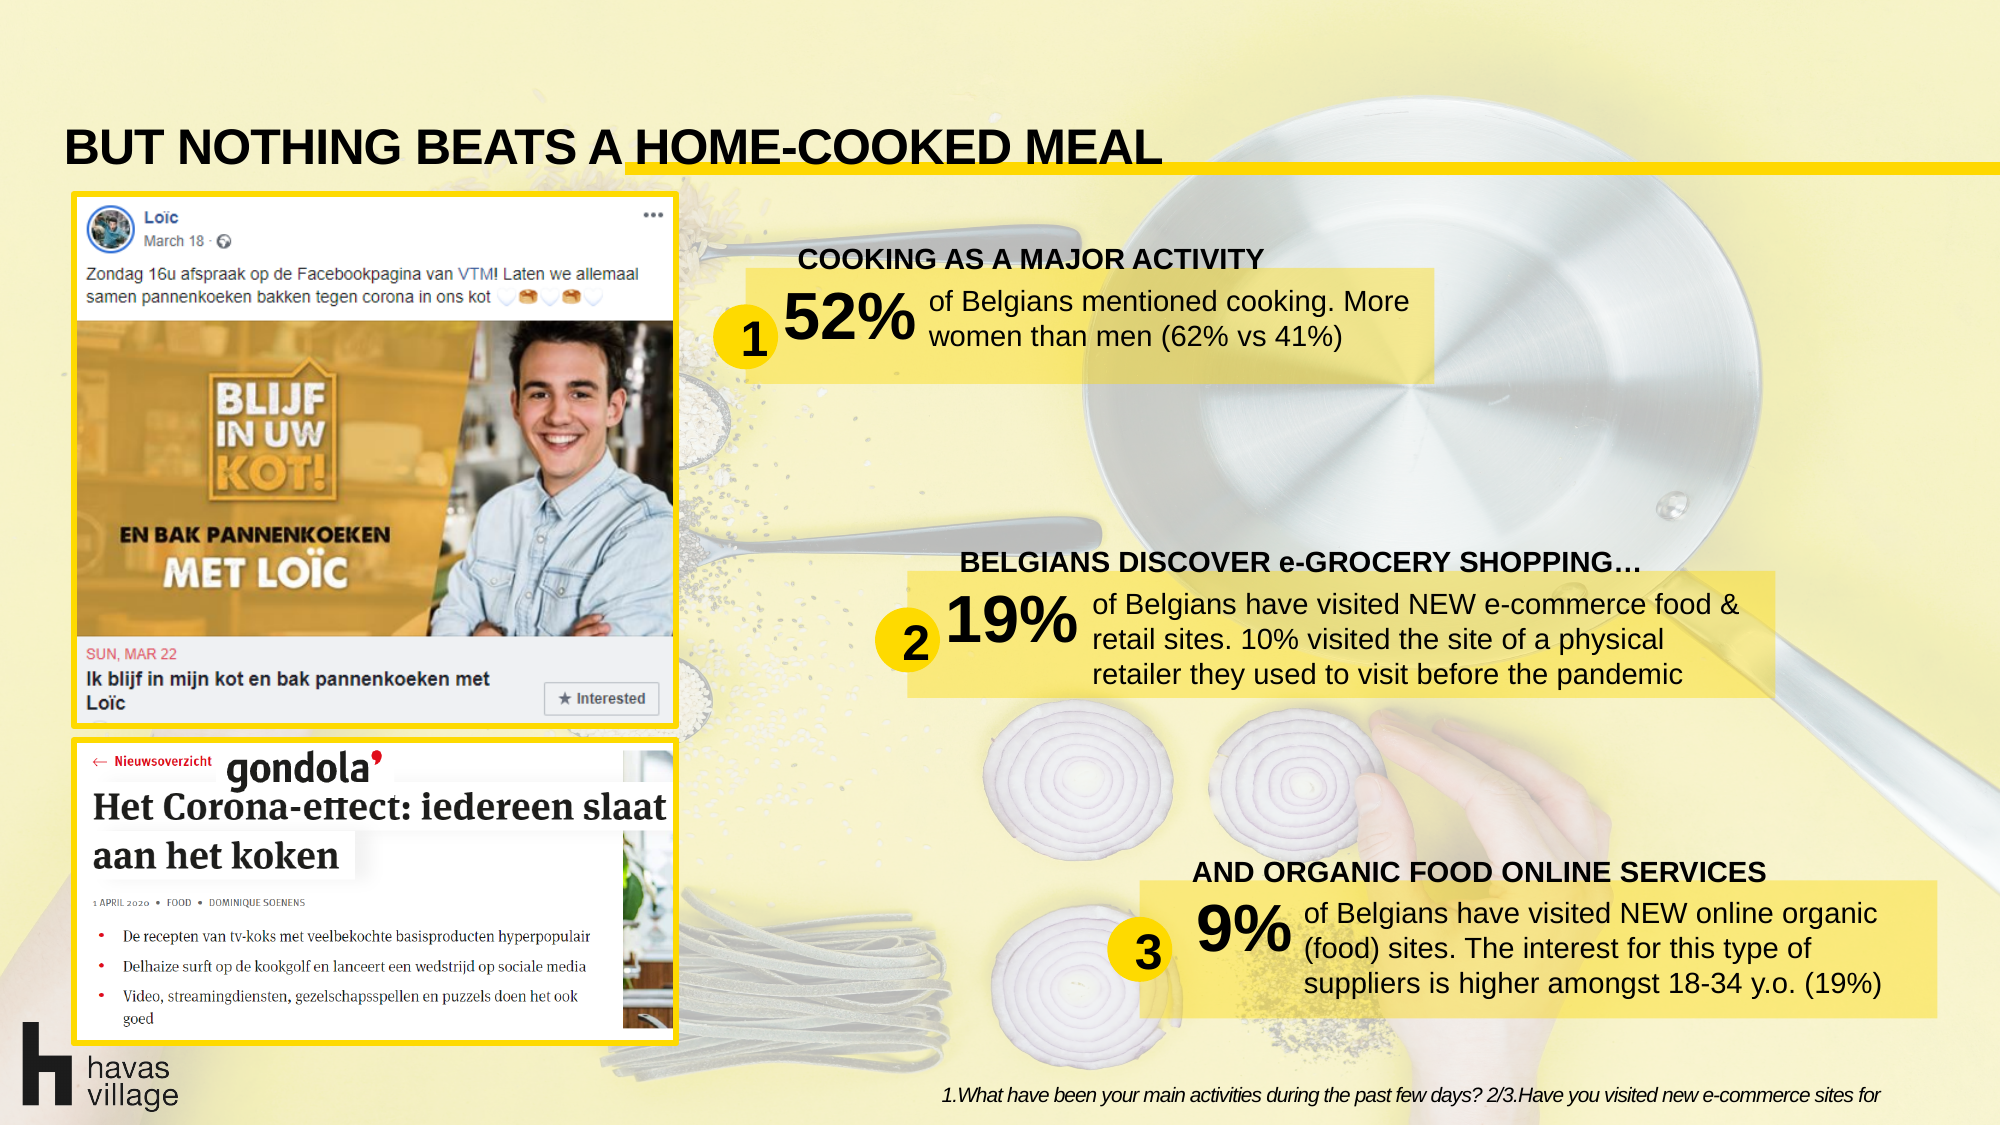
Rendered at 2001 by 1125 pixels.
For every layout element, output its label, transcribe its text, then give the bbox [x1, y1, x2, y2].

list BUT NOTHING BEATS A HOME-COOKED MEAL [48, 114, 1711, 177]
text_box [1111, 845, 1938, 1019]
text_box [717, 232, 1435, 385]
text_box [879, 535, 1776, 700]
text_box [76, 743, 674, 1041]
picture [76, 197, 674, 724]
picture [22, 1022, 178, 1112]
list 1.What have been your main activities during the past few days? 2/3.Have you visited new e-commerce sites for [846, 1068, 1900, 1115]
